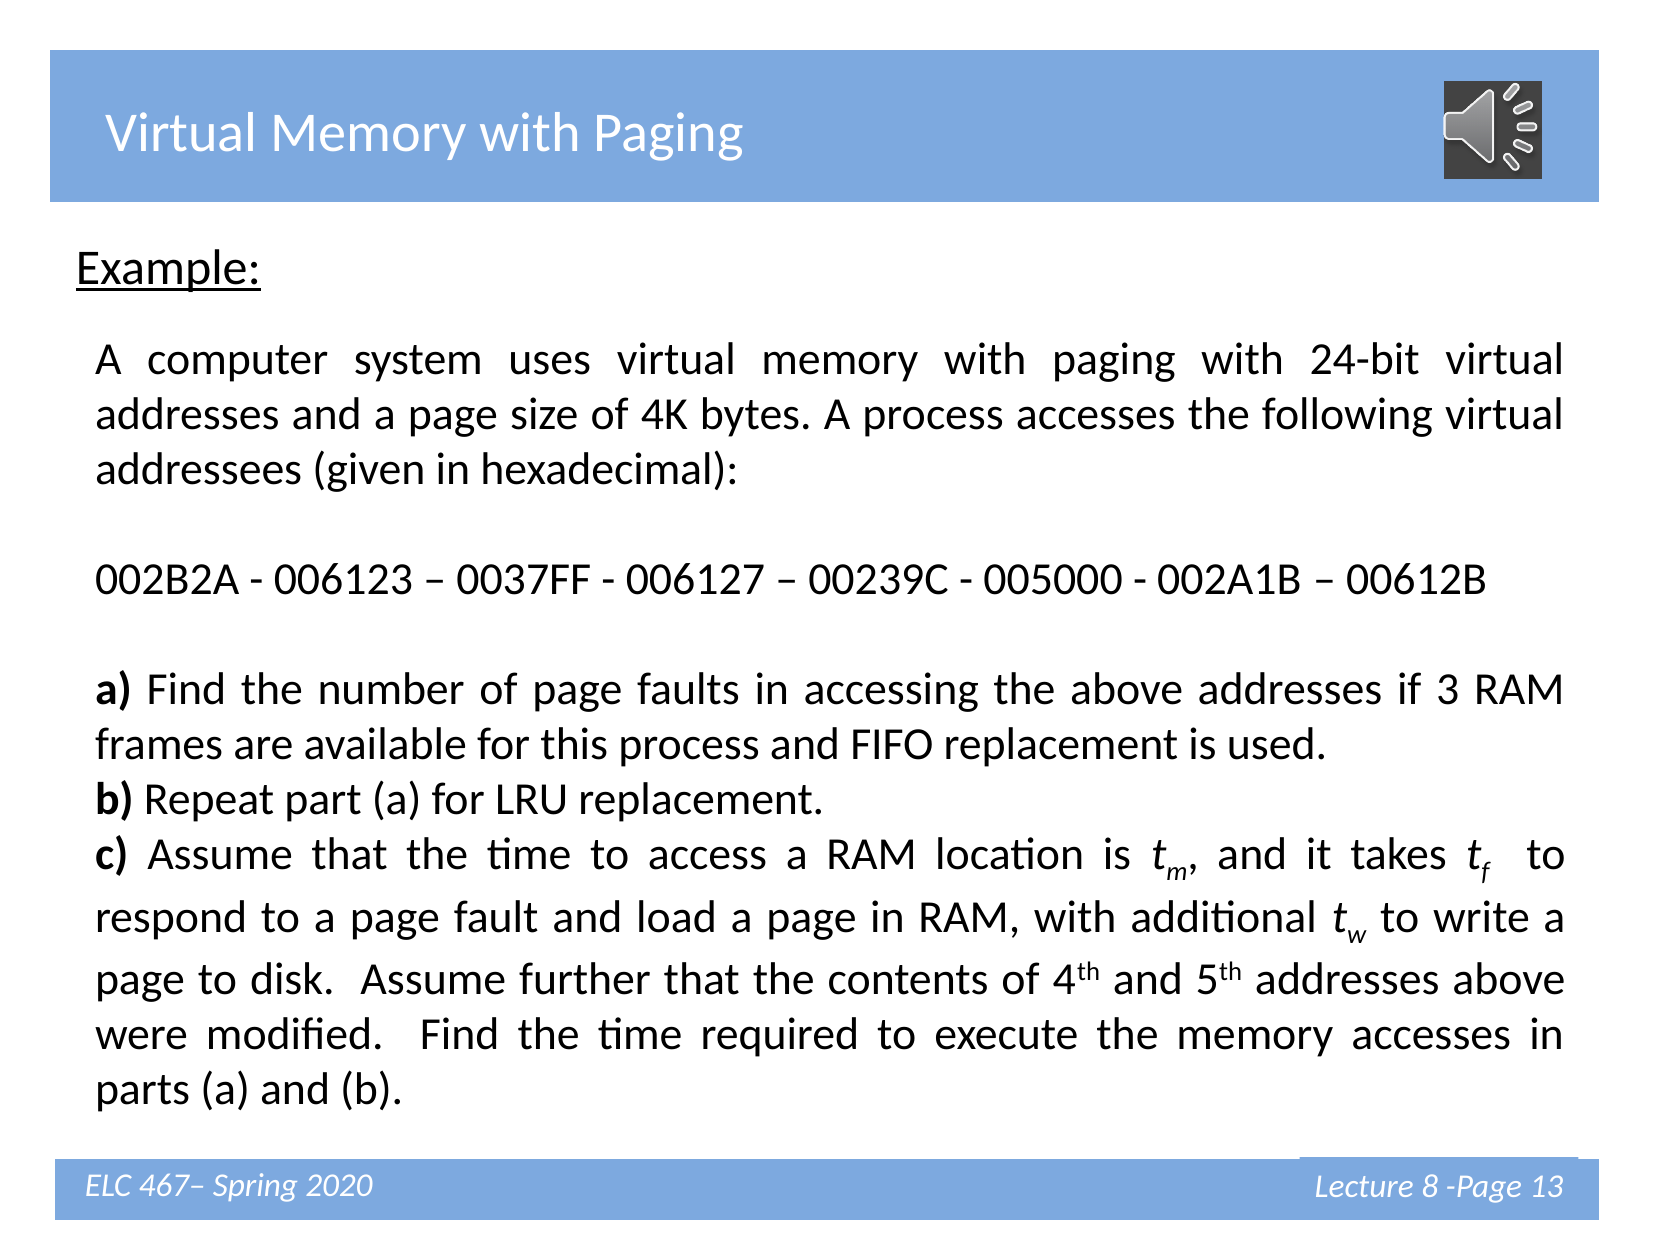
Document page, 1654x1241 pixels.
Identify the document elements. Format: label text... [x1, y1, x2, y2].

picture [1442, 79, 1544, 180]
text_box Example: [61, 226, 277, 302]
text_box [46, 46, 1604, 206]
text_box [52, 1156, 1602, 1223]
text_box Virtual Memory with Paging [90, 88, 760, 171]
text_box A computer system uses virtual memory with paging with 24-bit virtual addresses and a page size of 4K bytes. A process accesses the following virtual addressees (given in hexadecimal): 002B2A - 006123 – 0037FF - 006127 – 00239C - 005000 - 002A1B – 00612B a) Find the number of page faults in accessing the above addresses if 3 RAM frames are available for this process and FIFO replacement is used. b) Repeat part (a) for LRU replacement. c) Assume that the time to access a RAM location is tm, and it takes tf to respond to a page fault and load a page in RAM, with additional tw to write a page to disk. Assume further that the contents of 4th and 5th addresses above were modified. Find the time required to execute the memory accesses in parts (a) and (b). [80, 321, 1581, 1121]
